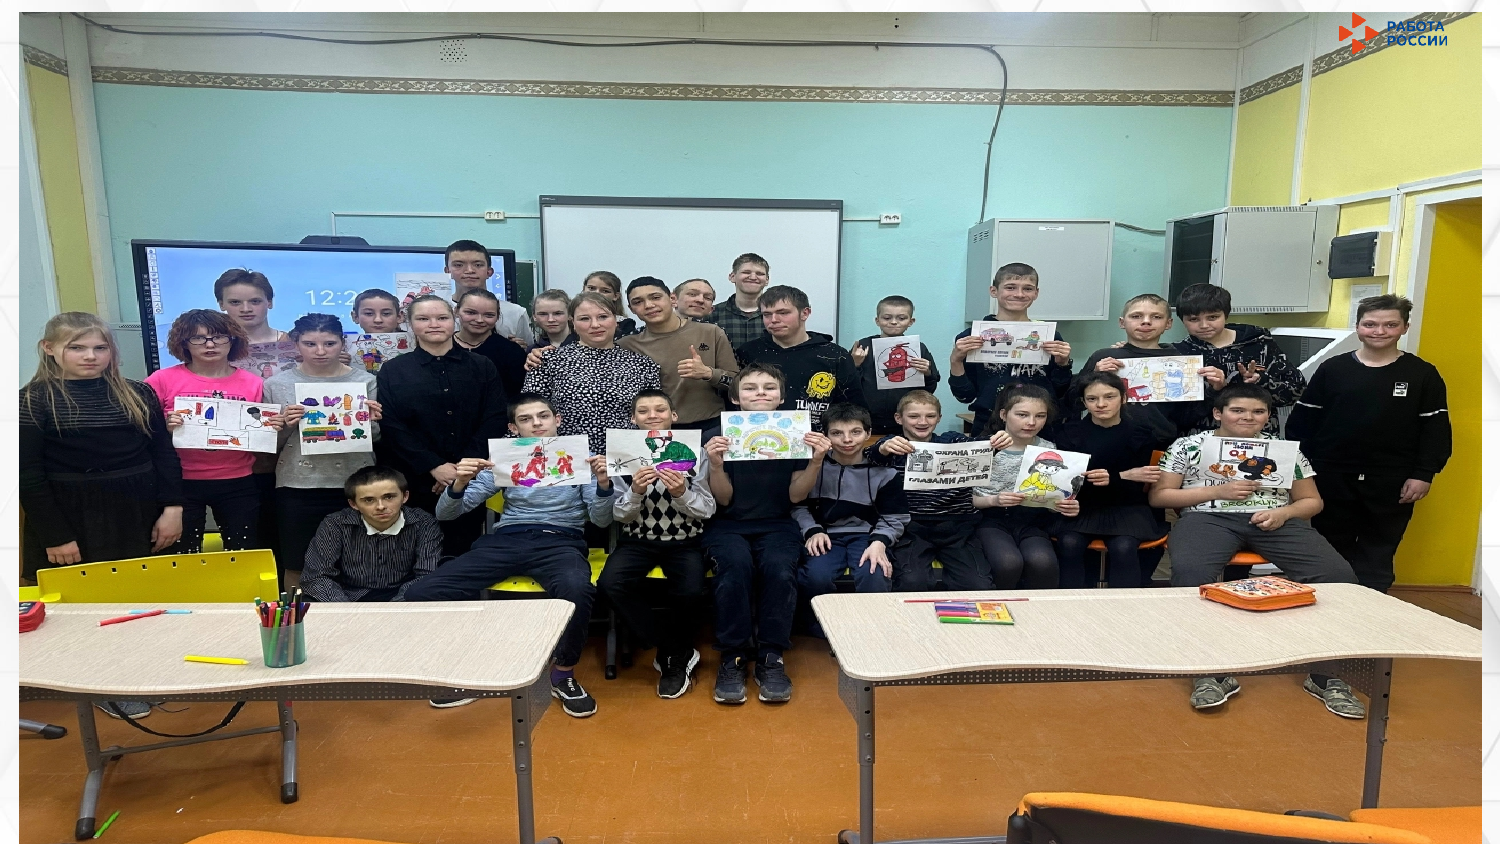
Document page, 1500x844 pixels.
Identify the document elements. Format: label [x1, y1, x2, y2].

picture [18, 12, 1482, 844]
text_box [0, 0, 1500, 844]
